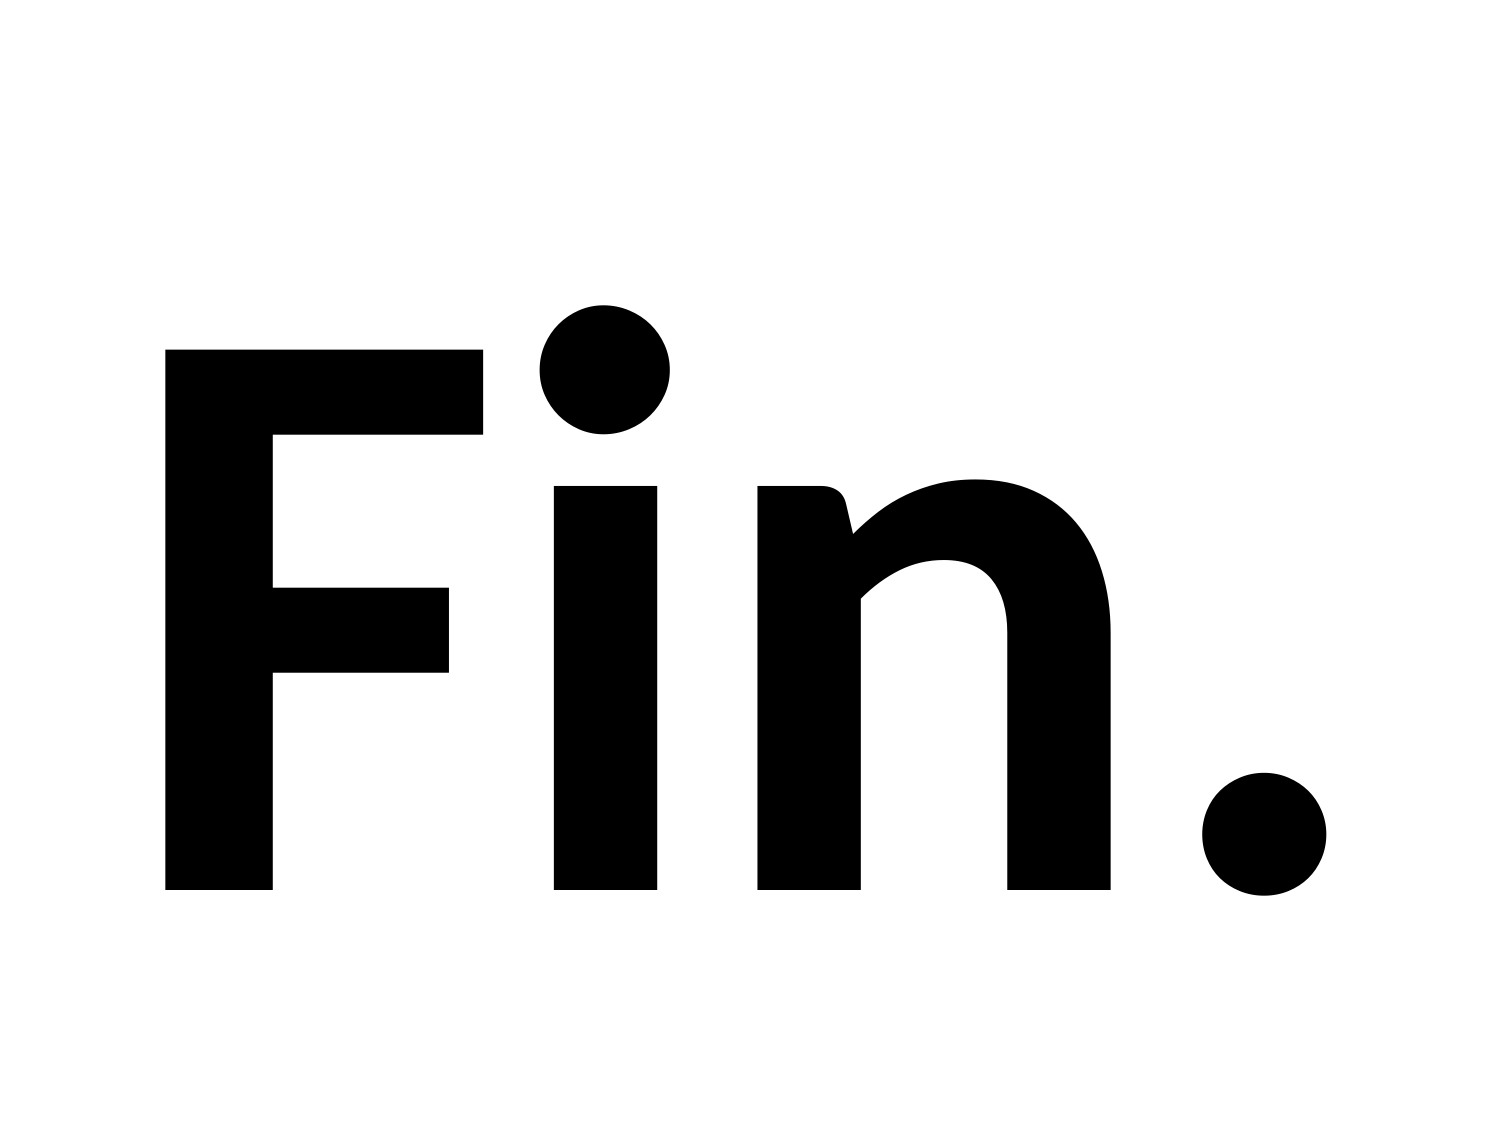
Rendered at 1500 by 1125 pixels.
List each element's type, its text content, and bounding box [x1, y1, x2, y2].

text_box Fin. [100, 50, 1400, 1075]
